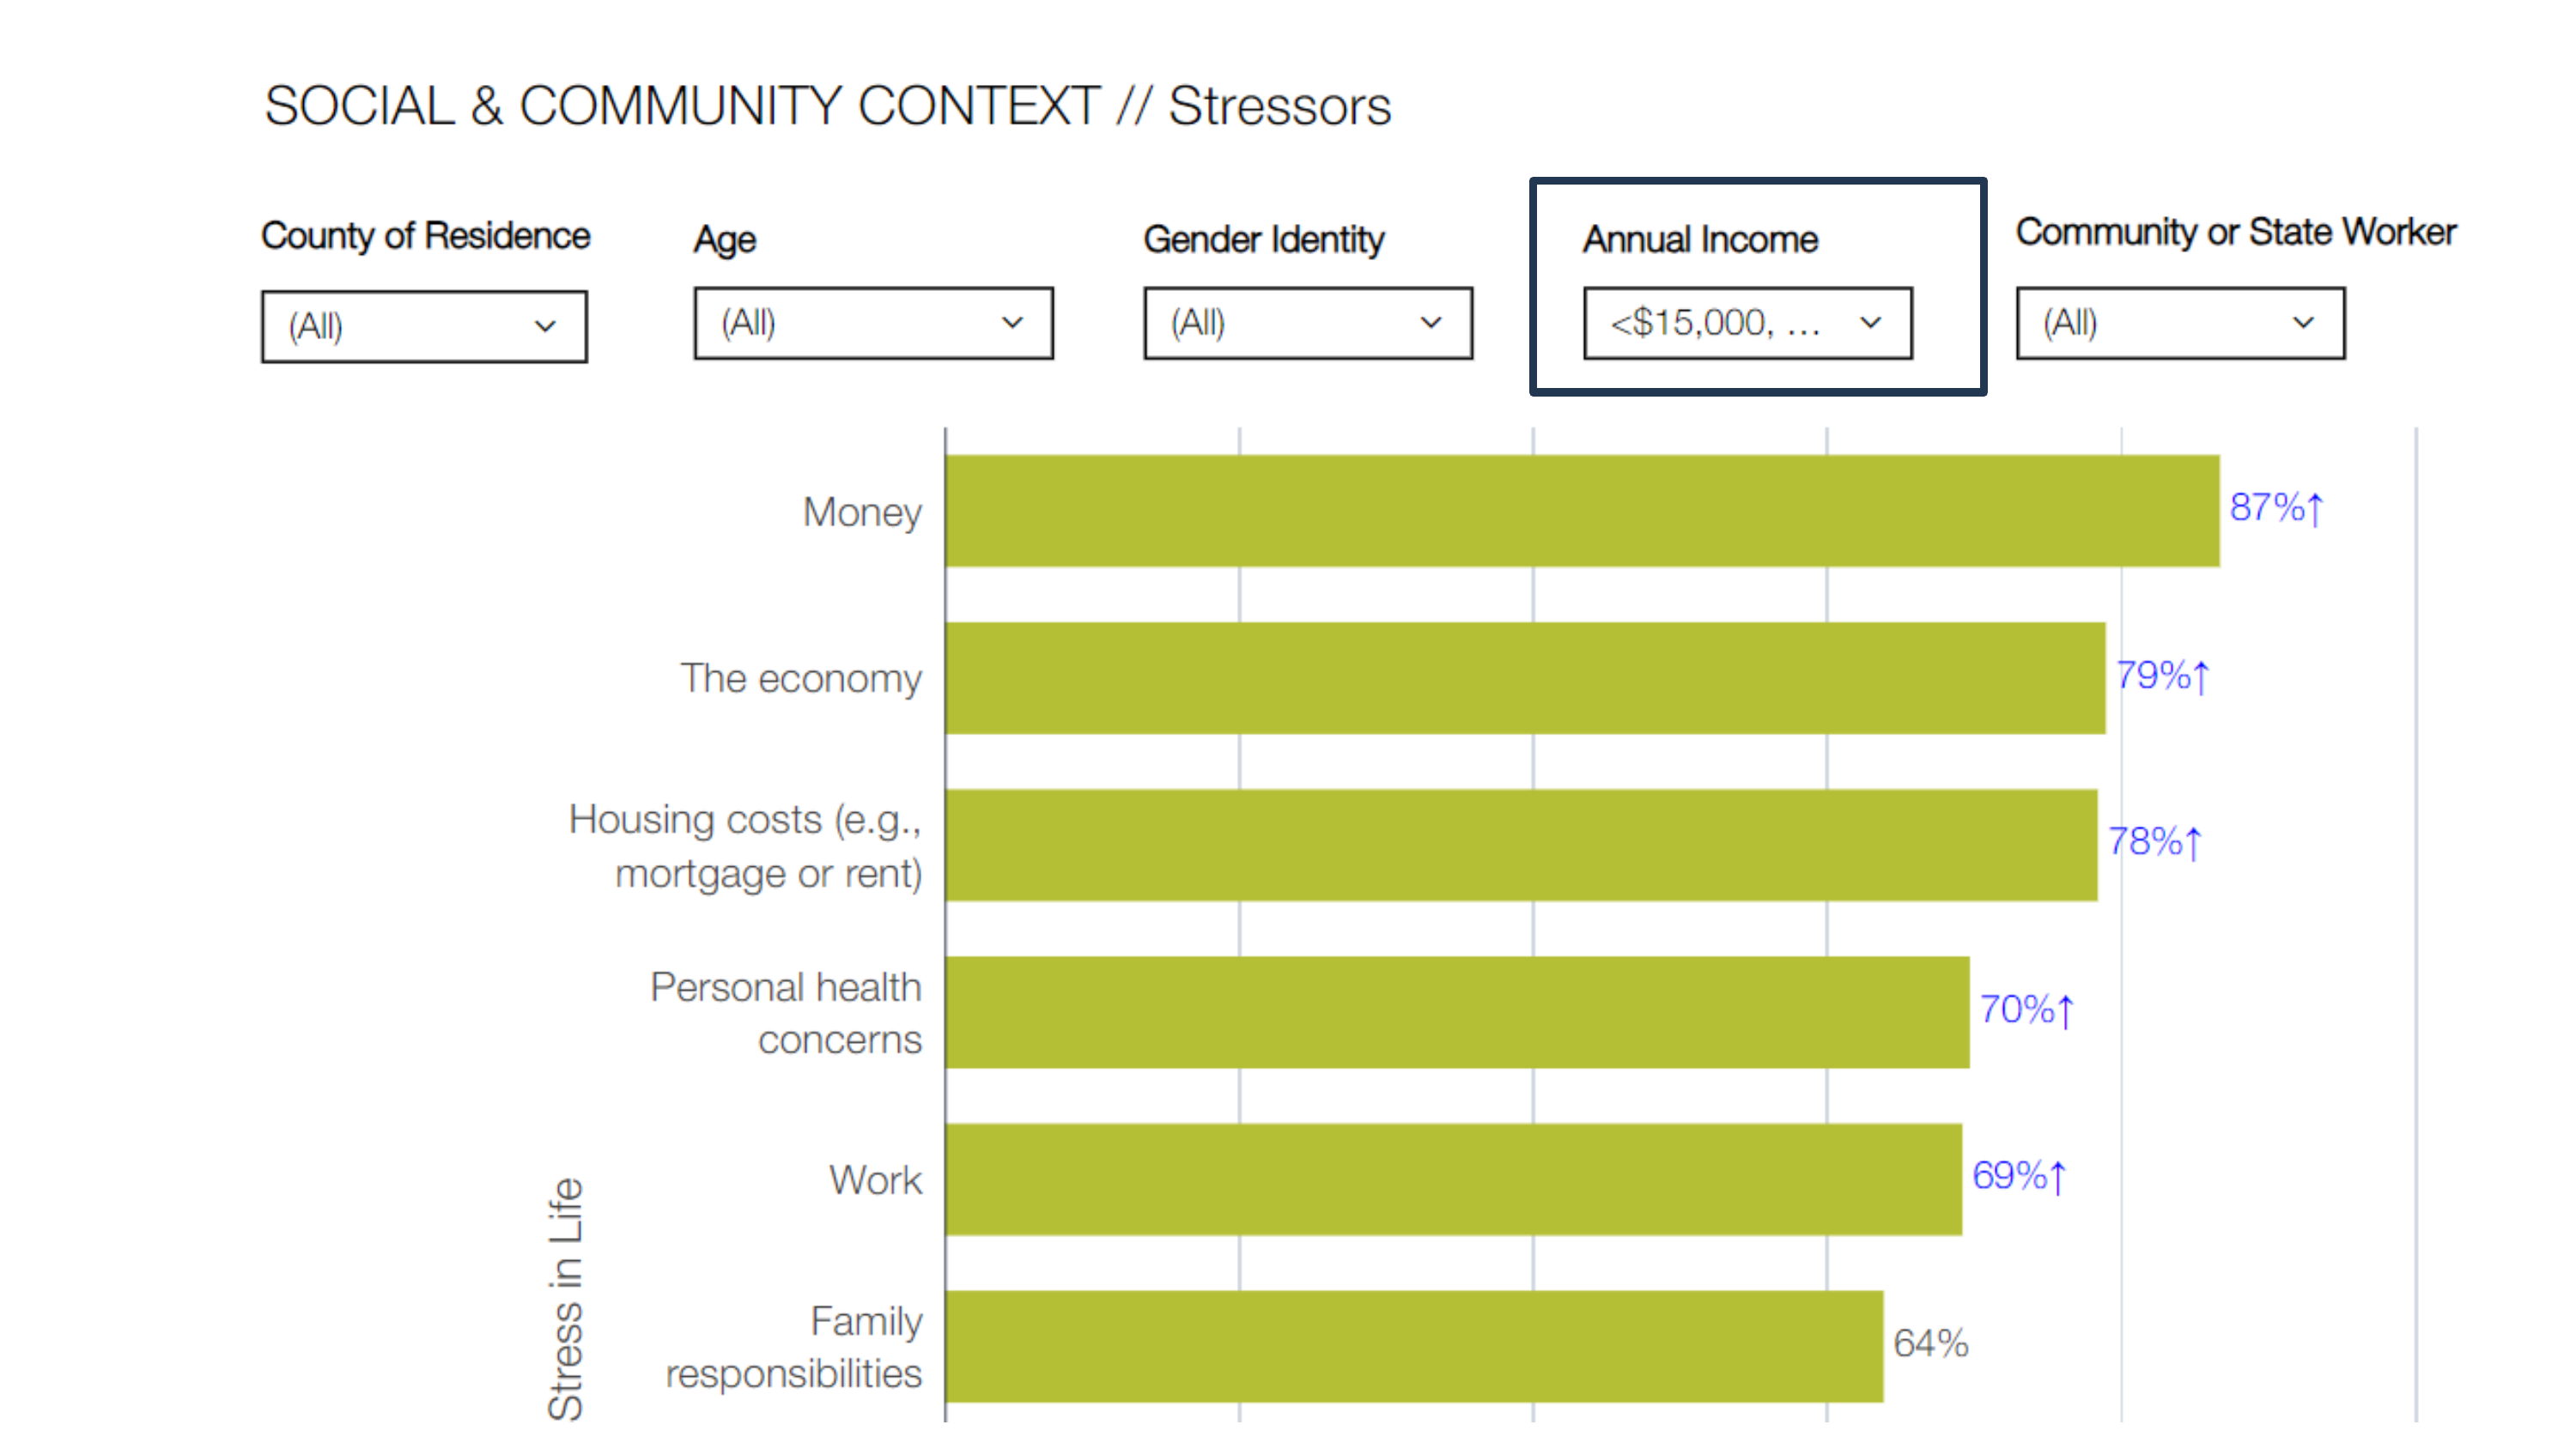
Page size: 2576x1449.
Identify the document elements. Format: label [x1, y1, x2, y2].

picture [234, 29, 2543, 1423]
